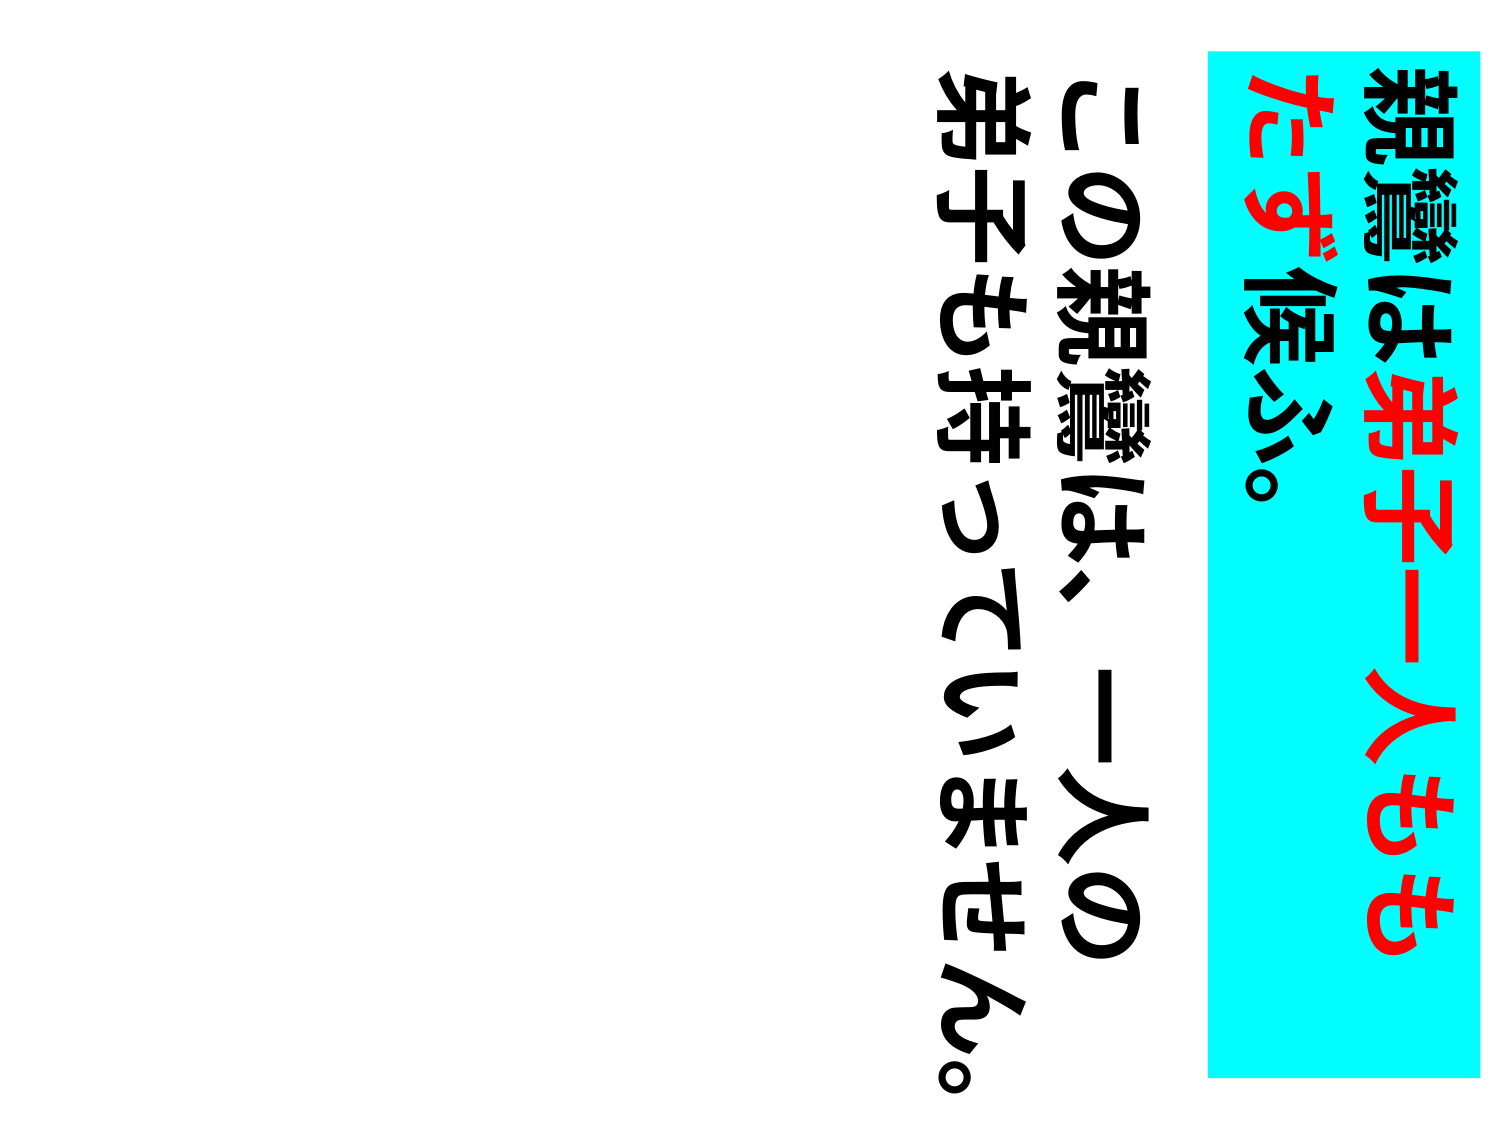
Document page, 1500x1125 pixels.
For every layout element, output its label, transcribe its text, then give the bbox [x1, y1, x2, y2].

text_box この親鸞は、一人の弟子も持っていません。 [918, 68, 1159, 1064]
text_box 親鸞は弟子一人ももたず候ふ。 [1207, 51, 1481, 1079]
